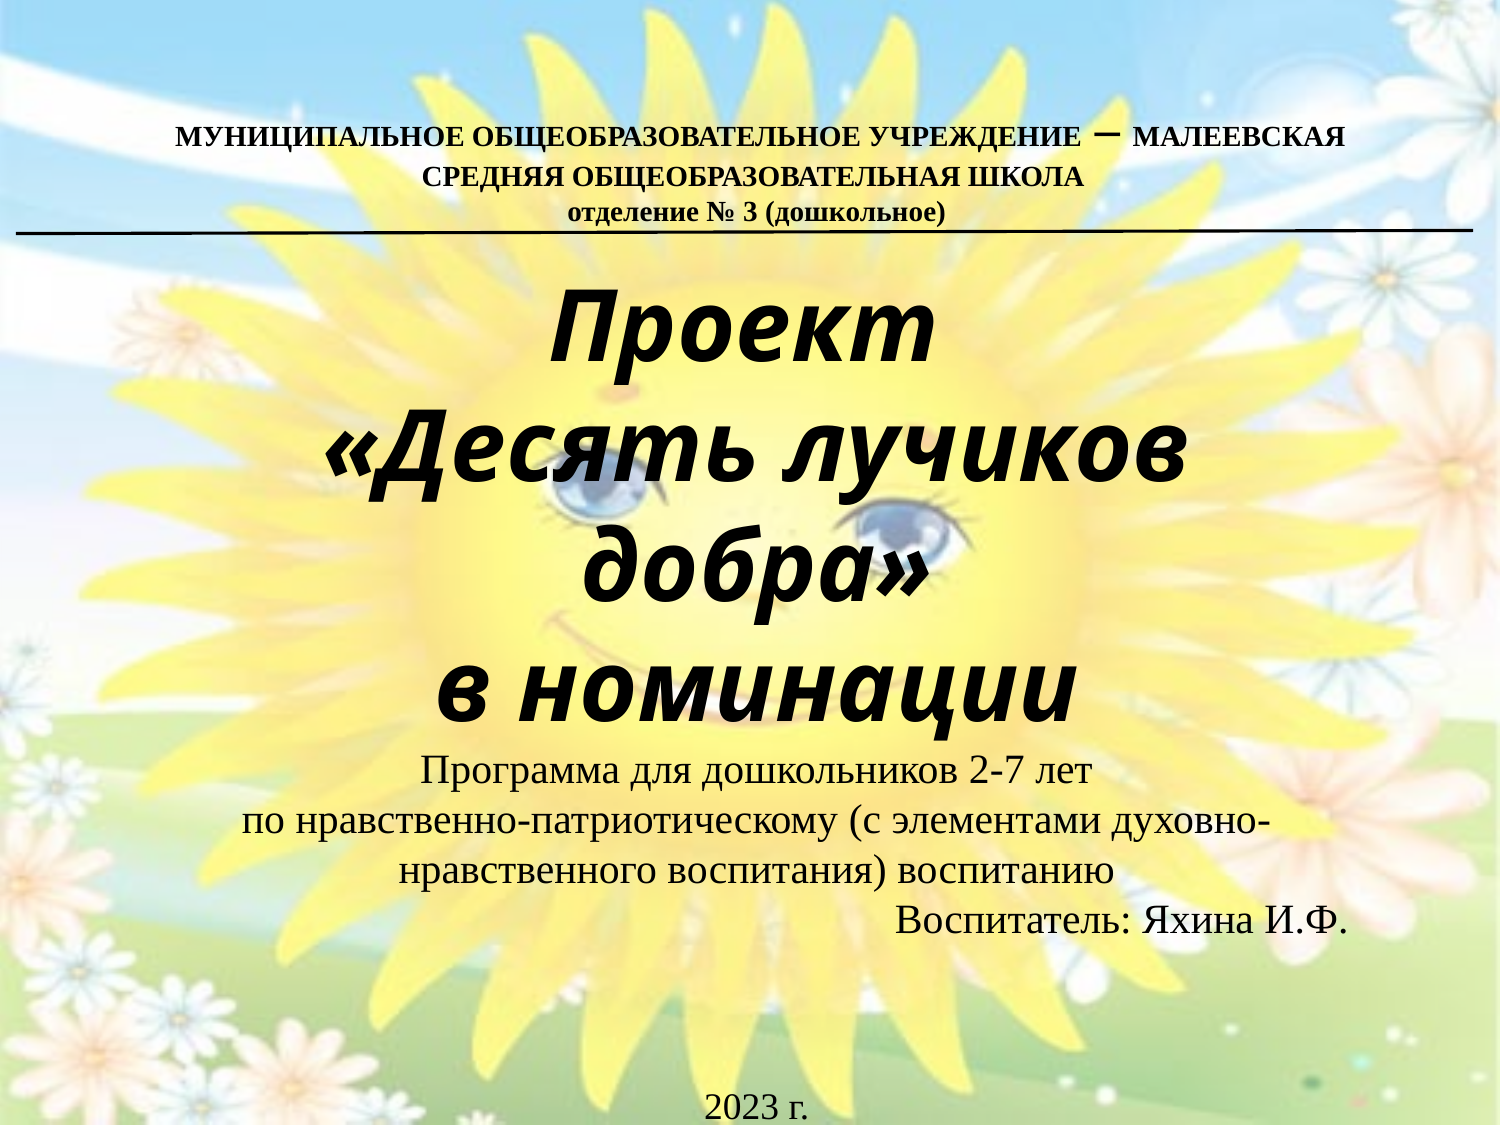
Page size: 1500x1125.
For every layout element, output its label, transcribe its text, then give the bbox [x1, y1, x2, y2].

text_box МУНИЦИПАЛЬНОЕ ОБЩЕОБРАЗОВАТЕЛЬНОЕ УЧРЕЖДЕНИЕ – МАЛЕЕВСКАЯ СРЕДНЯЯ ОБЩЕОБРАЗОВАТЕЛЬНАЯ ШКОЛА отделение № 3 (дошкольное) Проект «Десять лучиков добра» в номинации Программа для дошкольников 2-7 лет по нравственно-патриотическому (с элементами духовно-нравственного воспитания) воспитанию Воспитатель: Яхина И.Ф. 2023 г. [150, 89, 1364, 230]
text_box МУНИЦИПАЛЬНОЕ ОБЩЕОБРАЗОВАТЕЛЬНОЕ УЧРЕЖДЕНИЕ – МАЛЕЕВСКАЯ СРЕДНЯЯ ОБЩЕОБРАЗОВАТЕЛЬНАЯ ШКОЛА отделение № 3 (дошкольное) Проект «Десять лучиков добра» в номинации Программа для дошкольников 2-7 лет по нравственно-патриотическому (с элементами духовно-нравственного воспитания) воспитанию Воспитатель: Яхина И.Ф. 2023 г. [150, 234, 1364, 1125]
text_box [15, 230, 1474, 234]
